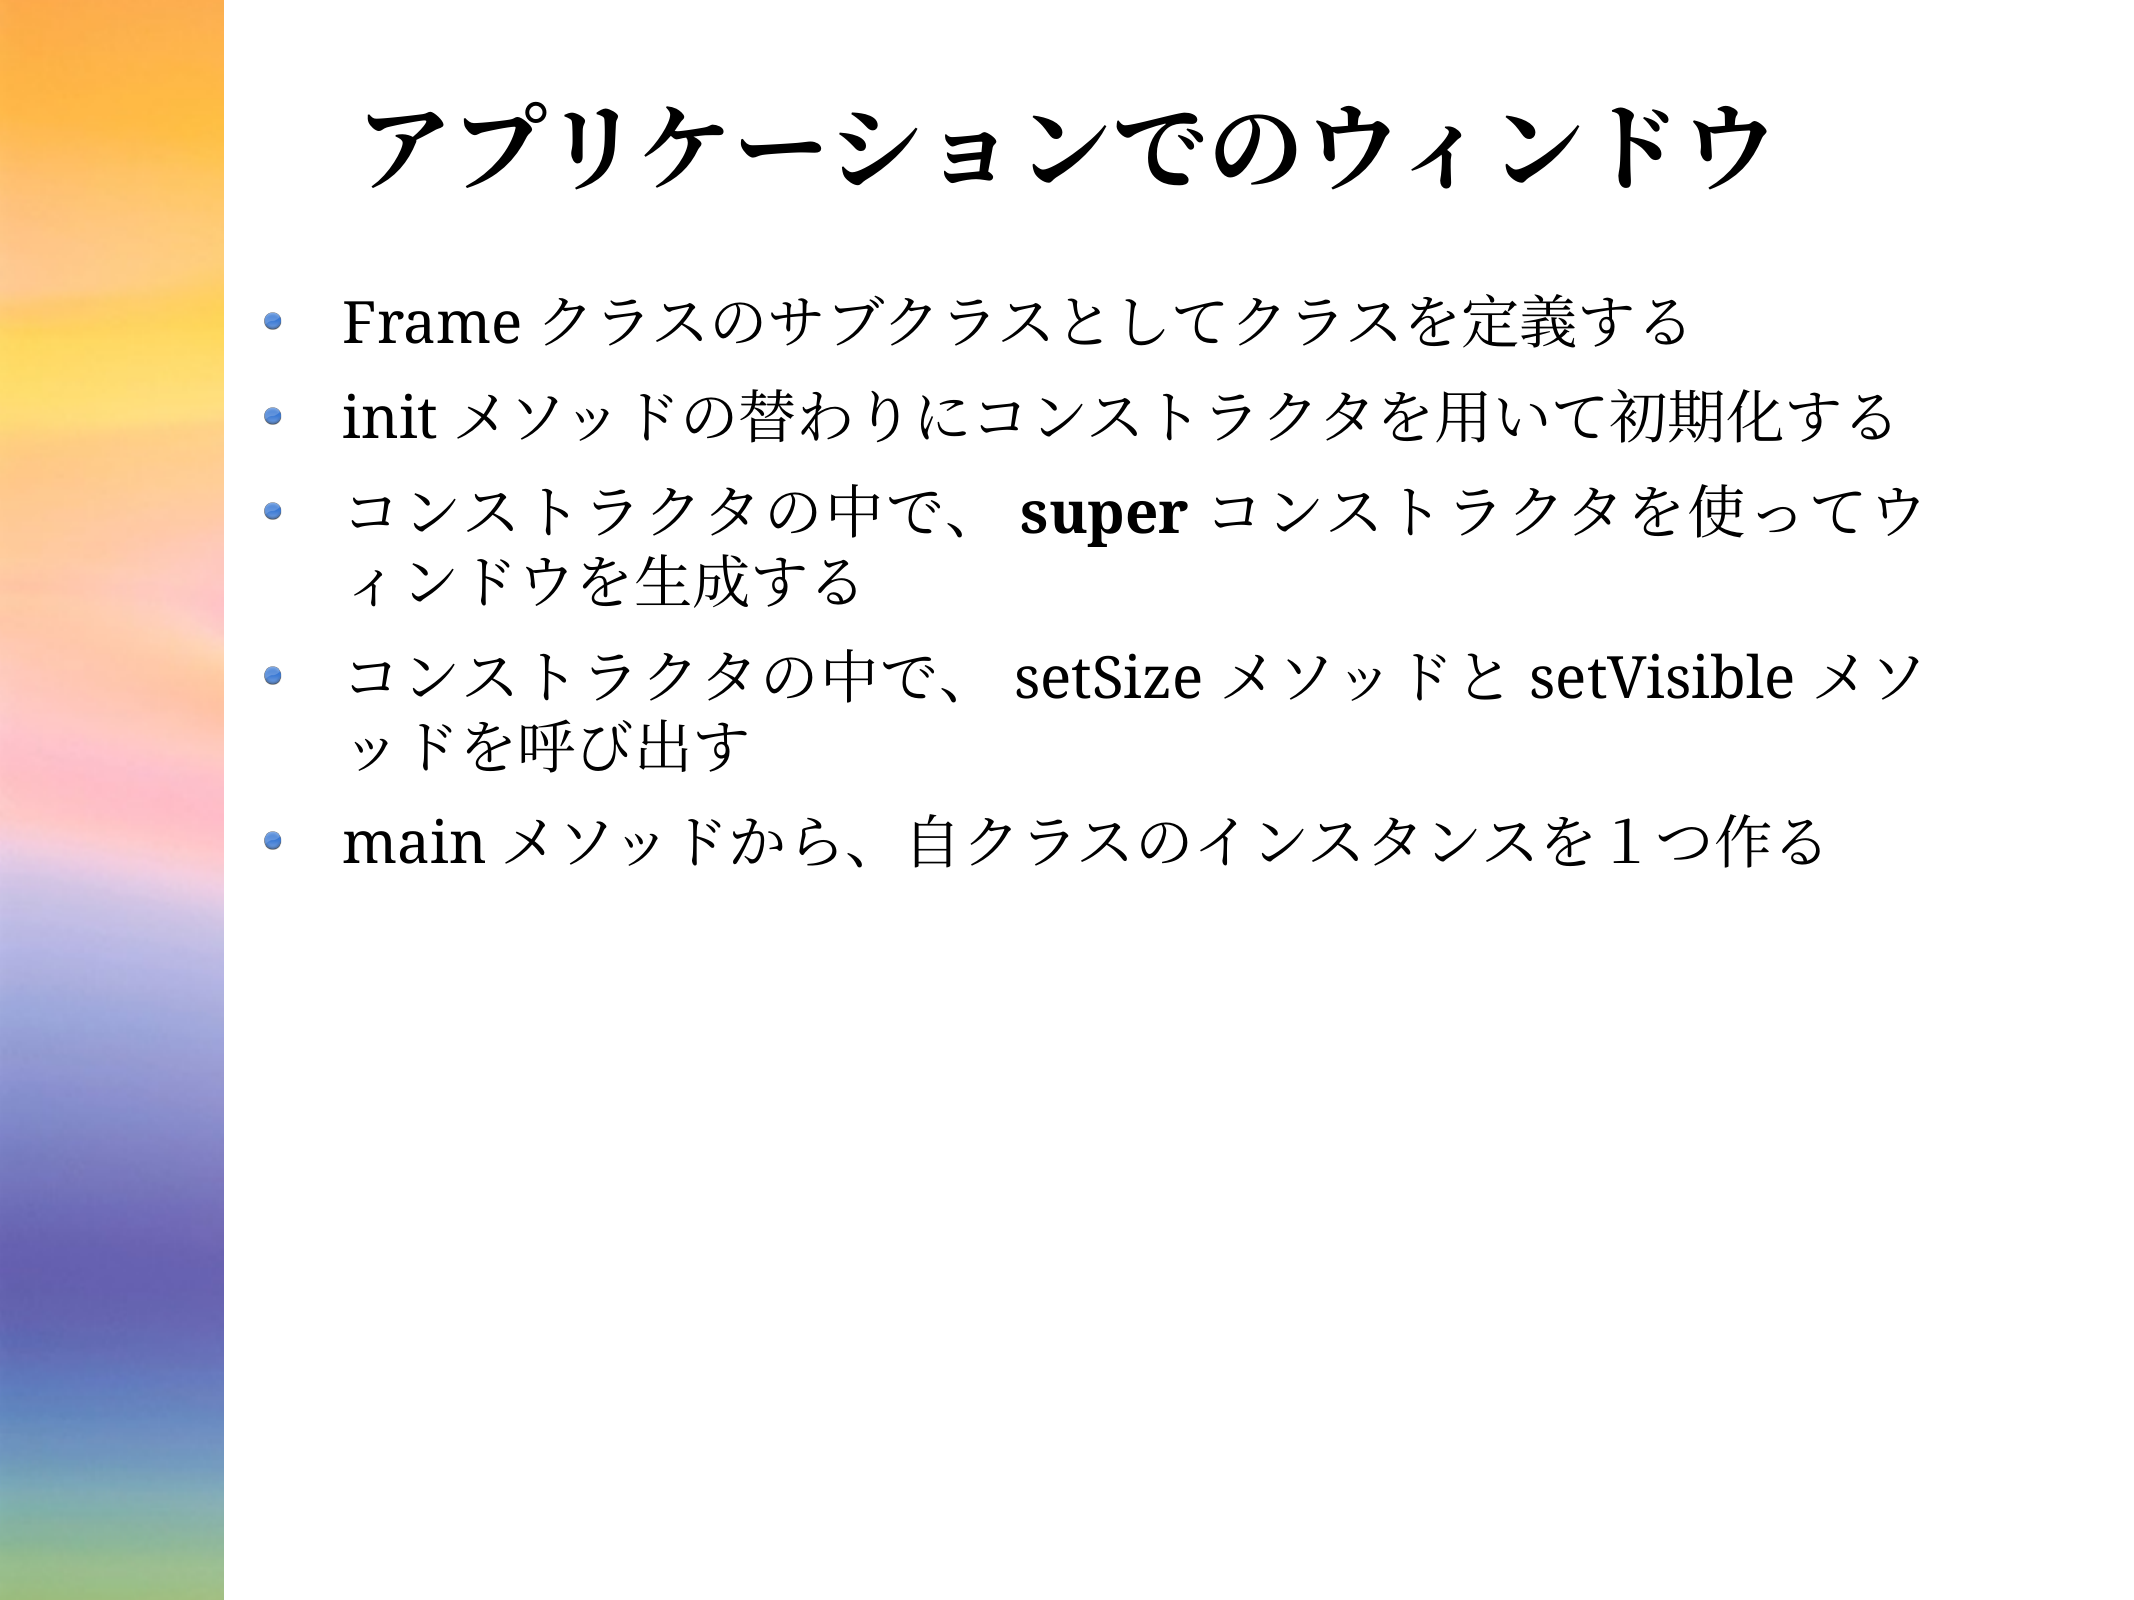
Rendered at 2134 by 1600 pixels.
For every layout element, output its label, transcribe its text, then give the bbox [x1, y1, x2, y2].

title アプリケーションでのウィンドウ [207, 41, 1926, 249]
list Frameクラスのサブクラスとしてクラスを定義する initメソッドの替わりにコンストラクタを用いて初期化する コンストラクタの中で、superコンストラクタを使ってウィンドウを生成する コンストラクタの中で、setSizeメソッドとsetVisibleメソッドを呼び出す mainメソッドから、自クラスのインスタンスを１つ作る [207, 284, 1926, 1393]
picture [262, 829, 283, 851]
picture [262, 405, 283, 426]
picture [262, 664, 283, 686]
picture [262, 310, 283, 331]
picture [262, 500, 283, 521]
picture [0, 0, 224, 1600]
